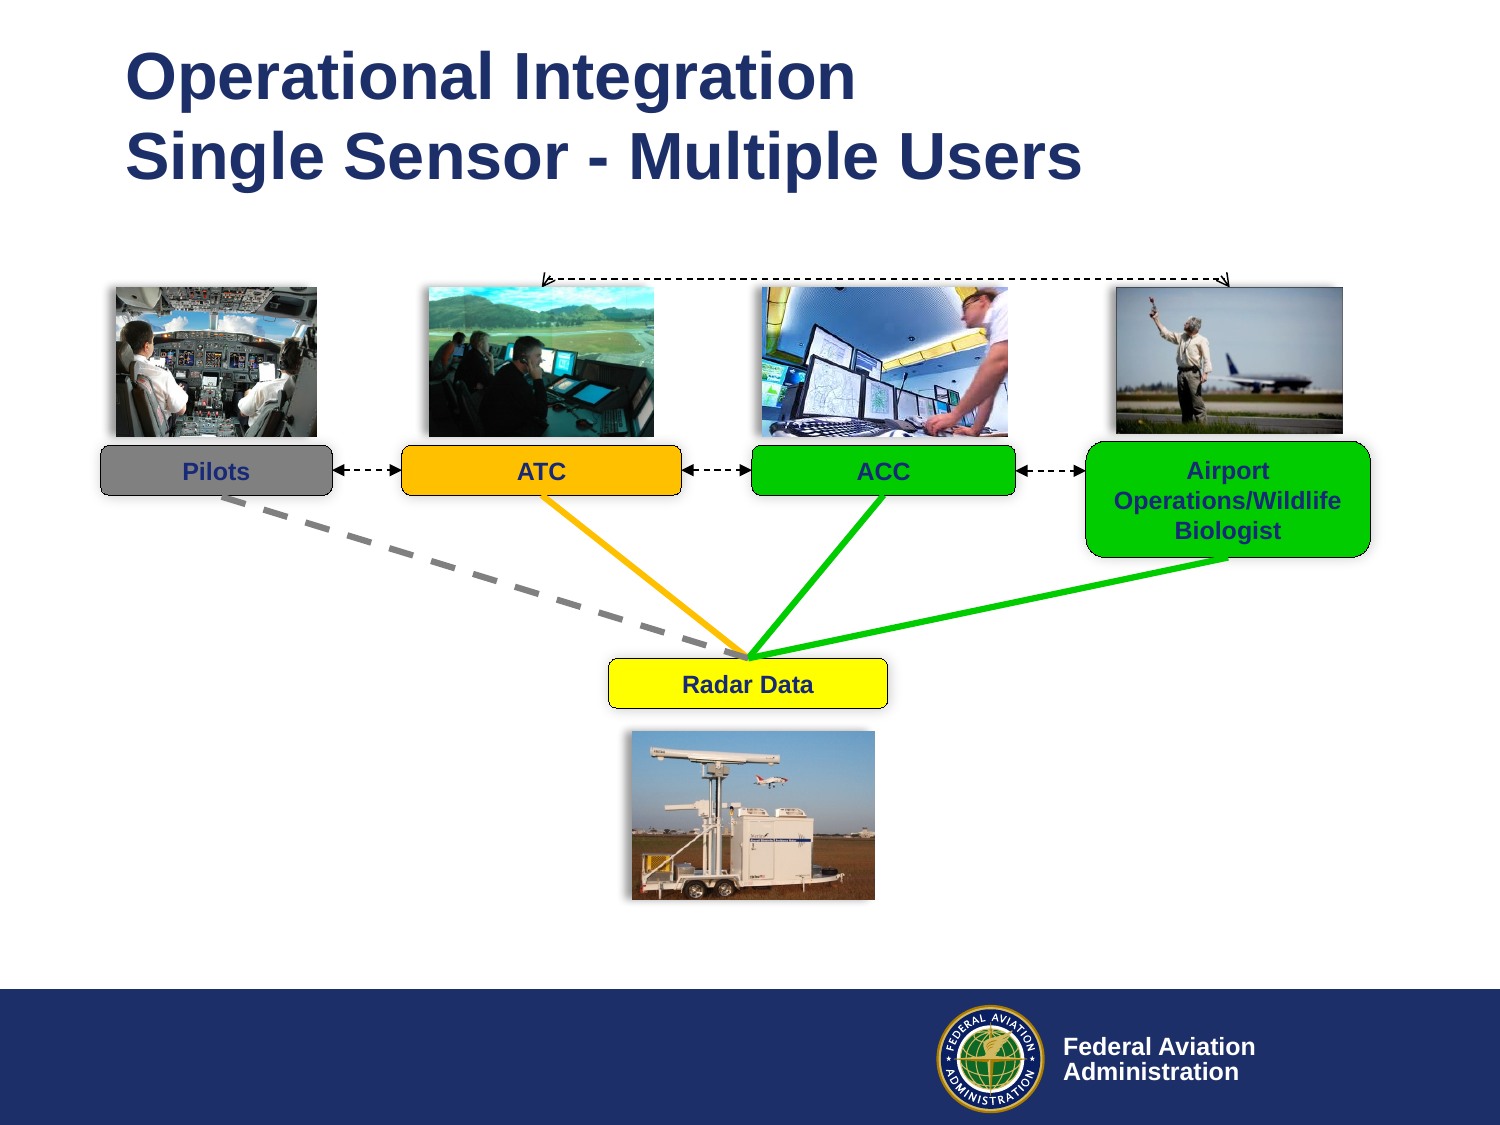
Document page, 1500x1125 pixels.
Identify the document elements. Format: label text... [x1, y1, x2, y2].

text_box Pilots [100, 445, 333, 496]
picture [429, 287, 655, 437]
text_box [750, 495, 884, 557]
picture [116, 287, 317, 438]
text_box ACC [890, 445, 1016, 496]
title Operational Integration Single Sensor - Multiple Users [890, 62, 1500, 163]
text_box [748, 558, 1229, 659]
picture [761, 287, 1009, 438]
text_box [216, 495, 749, 659]
title Operational Integration Single Sensor - Multiple Users [110, 62, 881, 163]
text_box Radar Data [608, 668, 888, 709]
text_box ATC [401, 445, 682, 493]
text_box Airport Operations/Wildlife Biologist [1085, 441, 1371, 558]
picture [1116, 287, 1344, 434]
picture [631, 731, 876, 901]
text_box ACC [751, 445, 881, 493]
